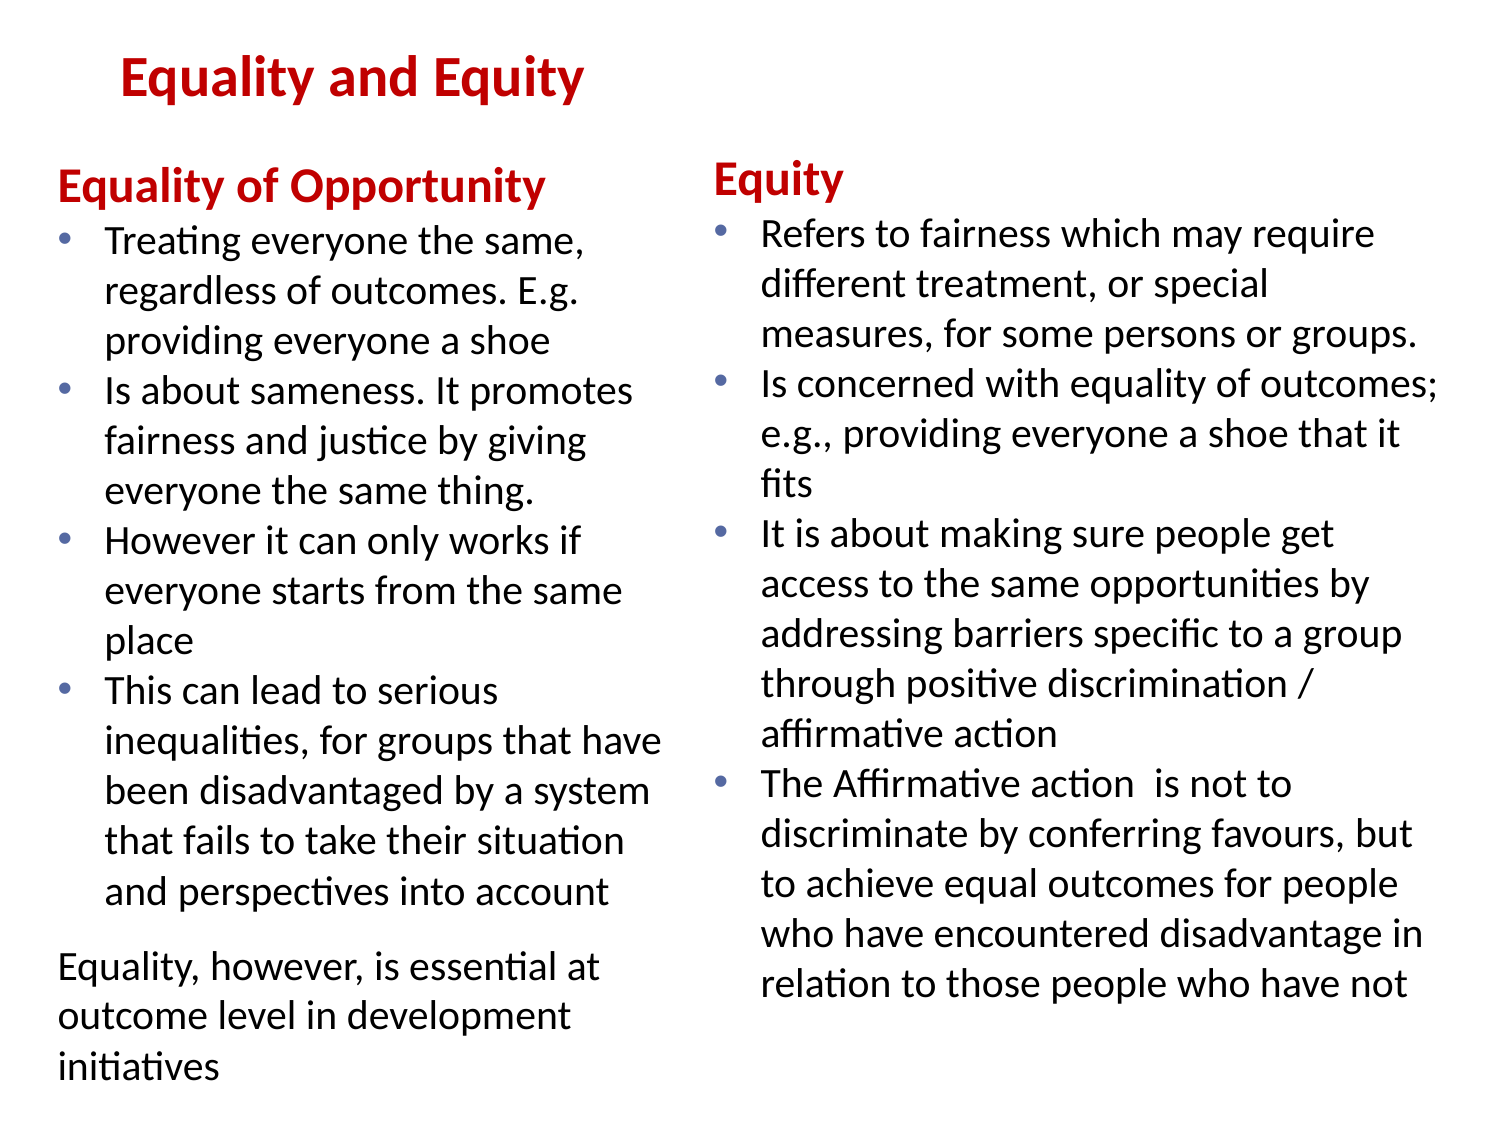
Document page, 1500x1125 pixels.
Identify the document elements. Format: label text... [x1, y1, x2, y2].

text_box Equity Refers to fairness which may require different treatment, or special measures, for some persons or groups. Is concerned with equality of outcomes; e.g., providing everyone a shoe that it fits It is about making sure people get access to the same opportunities by addressing barriers specific to a group through positive discrimination / affirmative action The Affirmative action is not to discriminate by conferring favours, but to achieve equal outcomes for people who have encountered disadvantage in relation to those people who have not [713, 145, 1445, 668]
title Equality and Equity [120, 37, 1234, 145]
text_box Equality of Opportunity Treating everyone the same, regardless of outcomes. E.g. providing everyone a shoe Is about sameness. It promotes fairness and justice by giving everyone the same thing. However it can only works if everyone starts from the same place This can lead to serious inequalities, for groups that have been disadvantaged by a system that fails to take their situation and perspectives into account Equality, however, is essential at outcome level in development initiatives [42, 145, 714, 1125]
